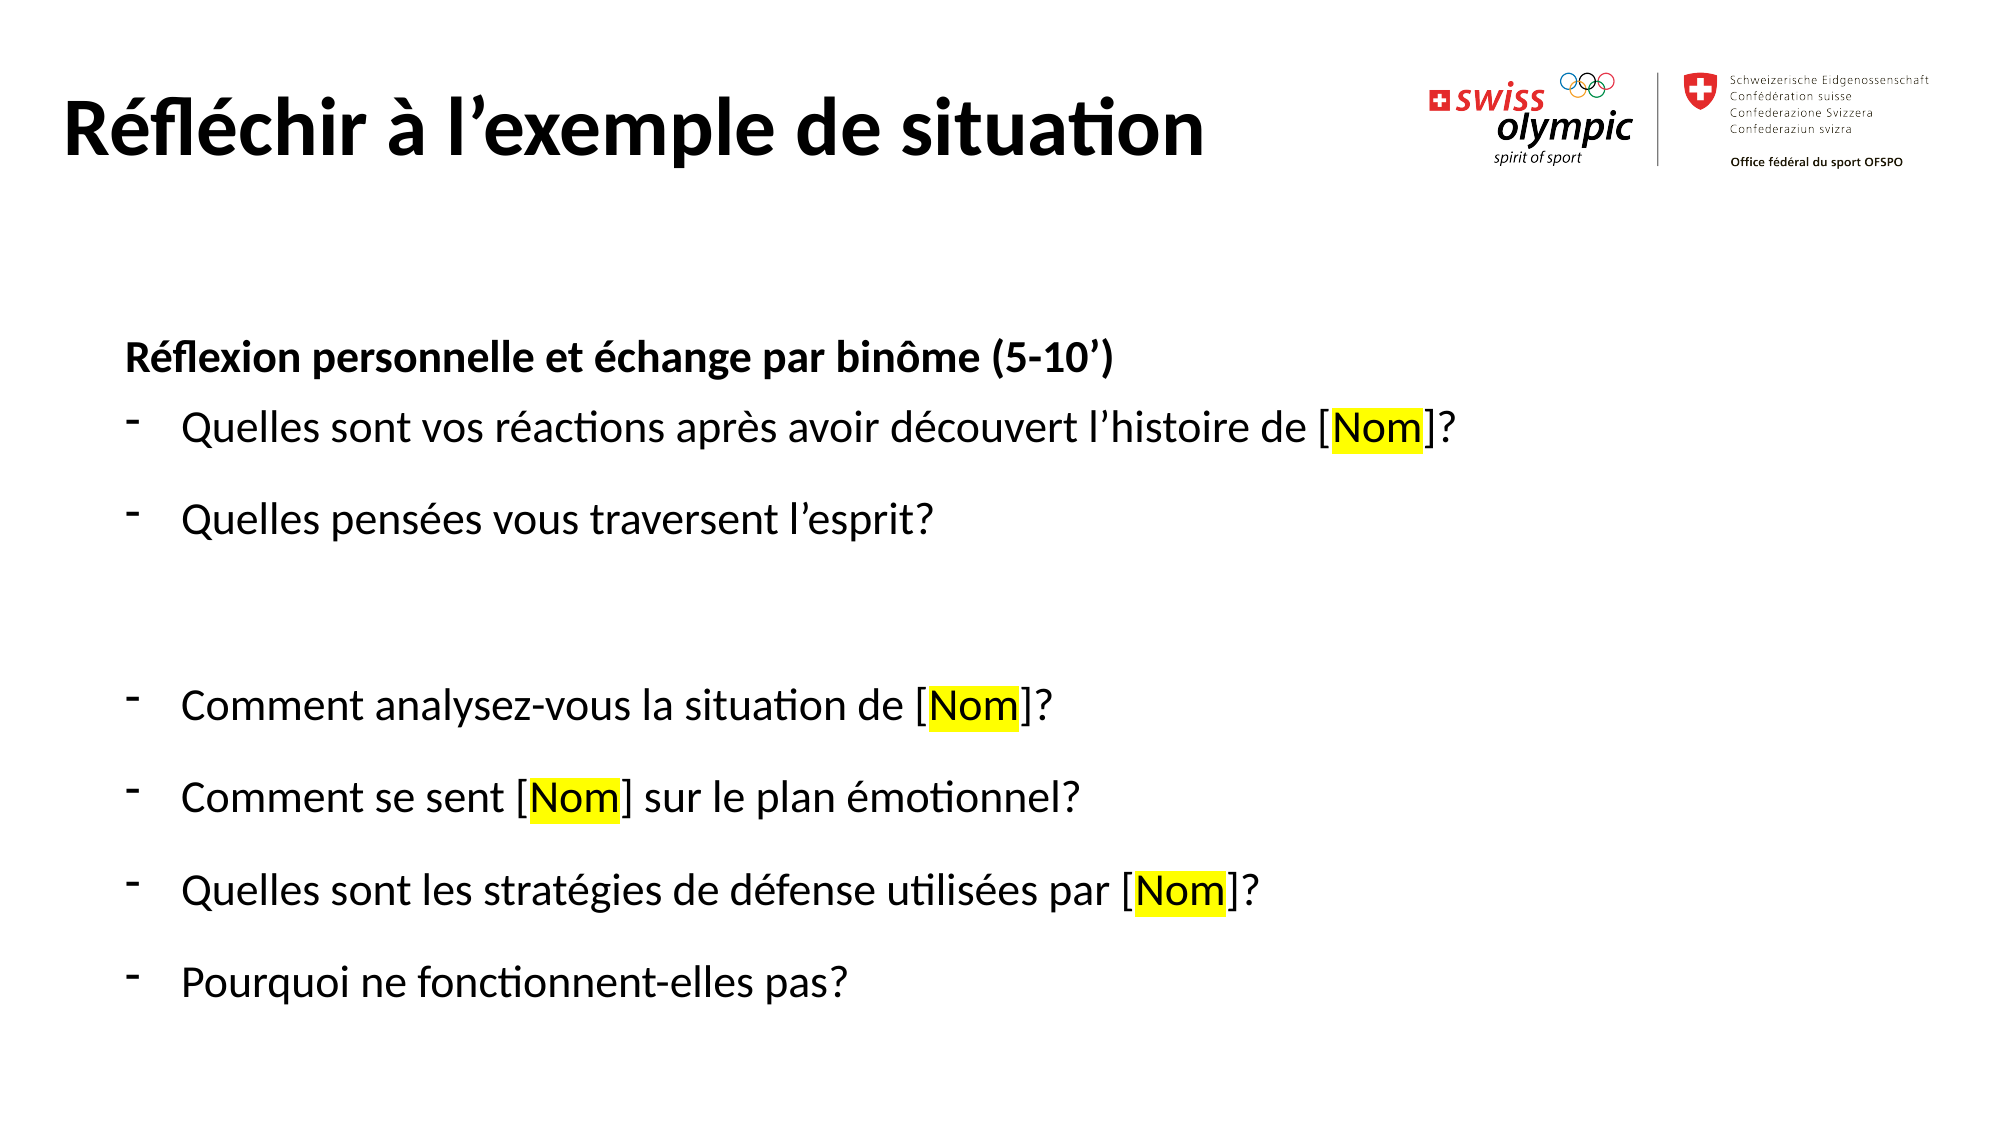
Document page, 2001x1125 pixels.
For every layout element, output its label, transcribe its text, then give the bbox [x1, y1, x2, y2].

text_box Quelles sont vos réactions après avoir découvert l’histoire de [Nom]? Quelles pensées vous traversent l’esprit? Comment analysez-vous la situation de [Nom]? Comment se sent [Nom] sur le plan émotionnel? Quelles sont les stratégies de défense utilisées par [Nom]? Pourquoi ne fonctionnent-elles pas? [124, 397, 1625, 1006]
picture [1429, 72, 1929, 169]
text_box Réflexion personnelle et échange par binôme (5-10’) [124, 326, 1625, 386]
text_box Réfléchir à l’exemple de situation [64, 83, 1625, 242]
